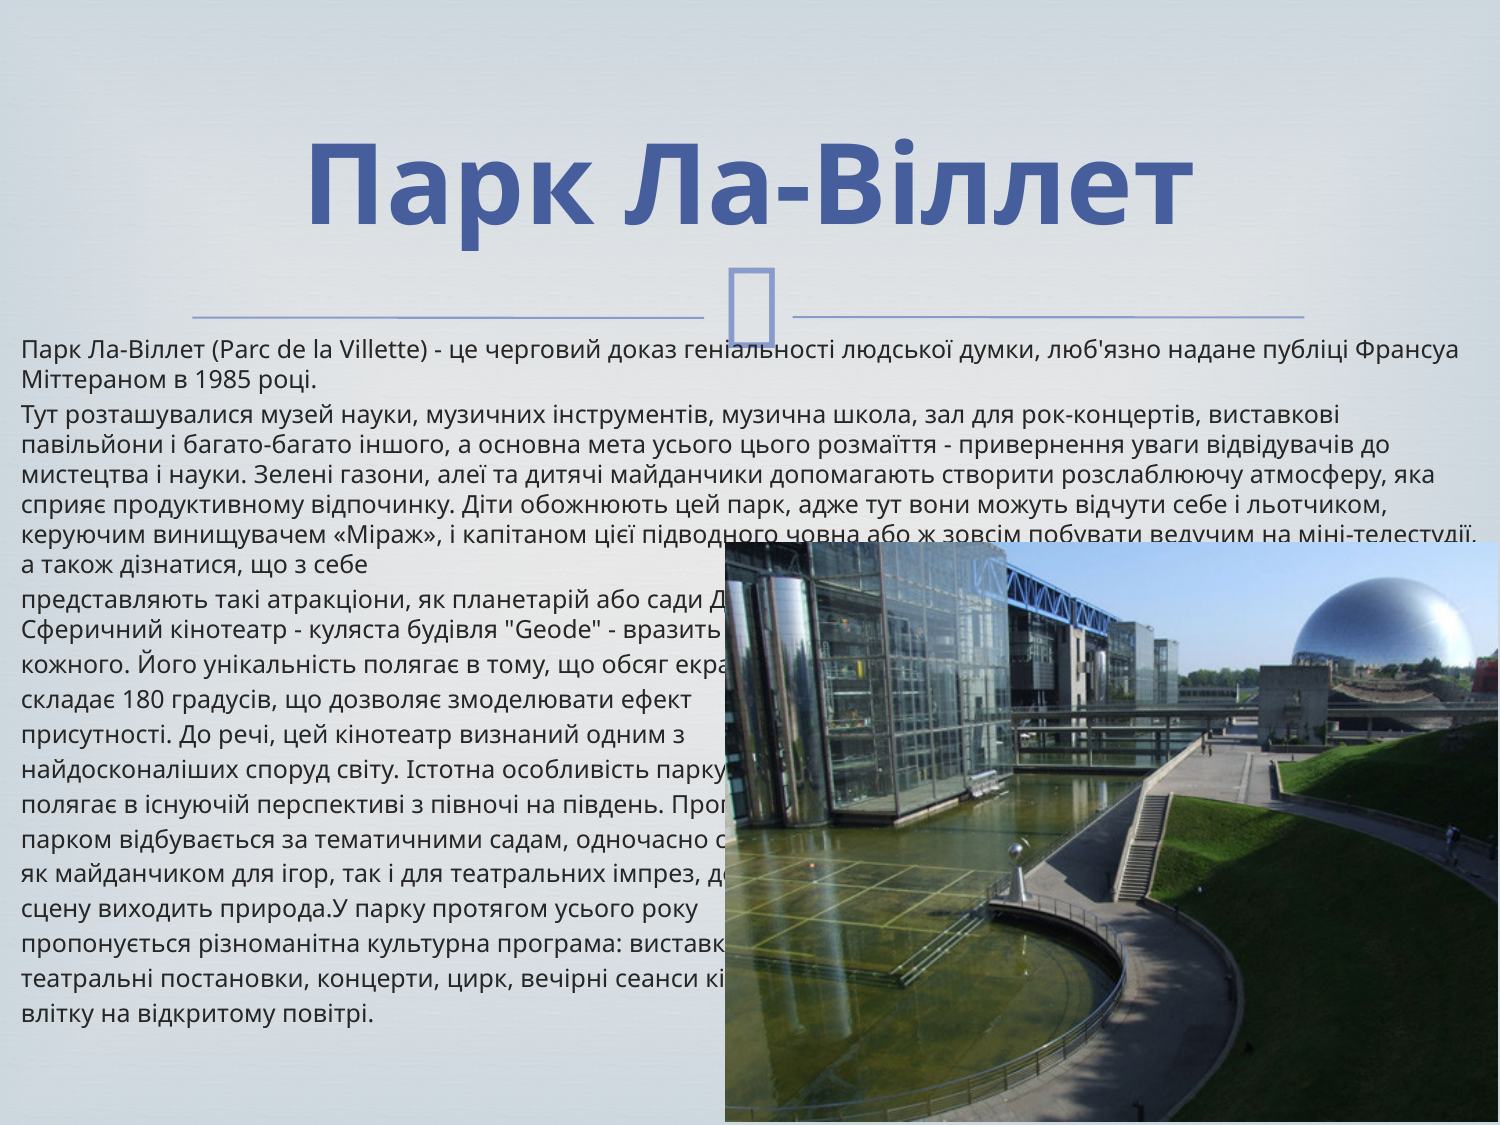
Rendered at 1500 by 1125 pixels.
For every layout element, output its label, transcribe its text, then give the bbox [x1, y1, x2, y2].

picture [724, 542, 1499, 1123]
title Парк Ла-Віллет [112, 93, 1386, 267]
list Парк Ла-Віллет (Parc de la Villette) - це черговий доказ геніальності людської думки, люб'язно надане публіці Франсуа Міттераном в 1985 році. Тут розташувалися музей науки, музичних інструментів, музична школа, зал для рок-концертів, виставкові павільйони і багато-багато іншого, а основна мета усього цього розмаїття - привернення уваги відвідувачів до мистецтва і науки. Зелені газони, алеї та дитячі майданчики допомагають створити розслаблюючу атмосферу, яка сприяє продуктивному відпочинку. Діти обожнюють цей парк, адже тут вони можуть відчути себе і льотчиком, керуючим винищувачем «Міраж», і капітаном цієї підводного човна або ж зовсім побувати ведучим на міні-телестудії, а також дізнатися, що з себе представляють такі атракціони, як планетарій або сади Дракона. Сферичний кінотеатр - куляста будівля "Geode" - вразить уяву кожного. Його унікальність полягає в тому, що обсяг екрану складає 180 градусів, що дозволяє змоделювати ефект присутності. До речі, цей кінотеатр визнаний одним з найдосконаліших споруд світу. Істотна особливість парку полягає в існуючій перспективі з півночі на південь. Прогулянка парком відбувається за тематичними садам, одночасно слугуючи як майданчиком для ігор, так і для театральних імпрез, де на сцену виходить природа.У парку протягом усього року пропонується різноманітна культурна програма: виставки, театральні постановки, концерти, цирк, вечірні сеанси кіно влітку на відкритому повітрі. [5, 326, 1500, 1083]
